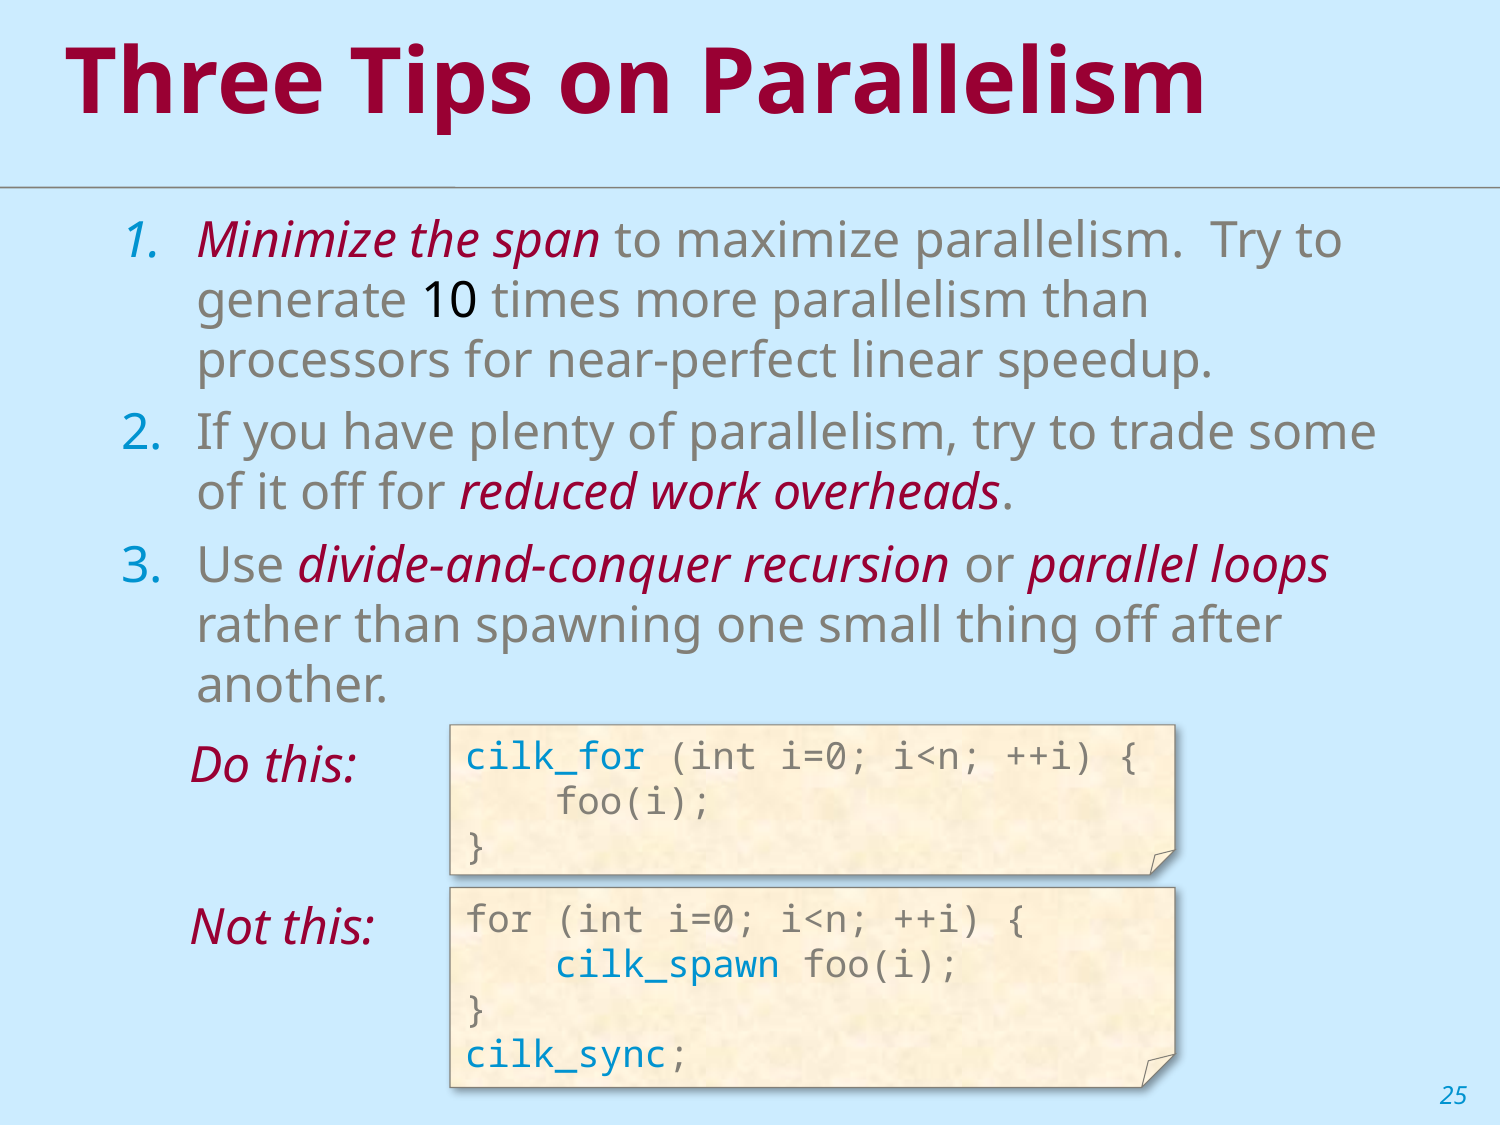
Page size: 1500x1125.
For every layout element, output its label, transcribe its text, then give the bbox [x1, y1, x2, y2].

title Three Tips on Parallelism [49, 10, 1500, 161]
text_box Minimize the span to maximize parallelism. Try to generate 10 times more parallelism than processors for near-perfect linear speedup. If you have plenty of parallelism, try to trade some of it off for reduced work overheads. Use divide-and-conquer recursion or parallel loops rather than spawning one small thing off after another. [106, 199, 1394, 720]
text_box for (int i=0; i<n; ++i) { cilk_spawn foo(i); } cilk_sync; [450, 887, 1176, 1088]
text_box cilk_for (int i=0; i<n; ++i) { foo(i); } [450, 724, 1176, 875]
text_box Not this: [174, 887, 438, 963]
text_box Do this: [174, 724, 438, 800]
